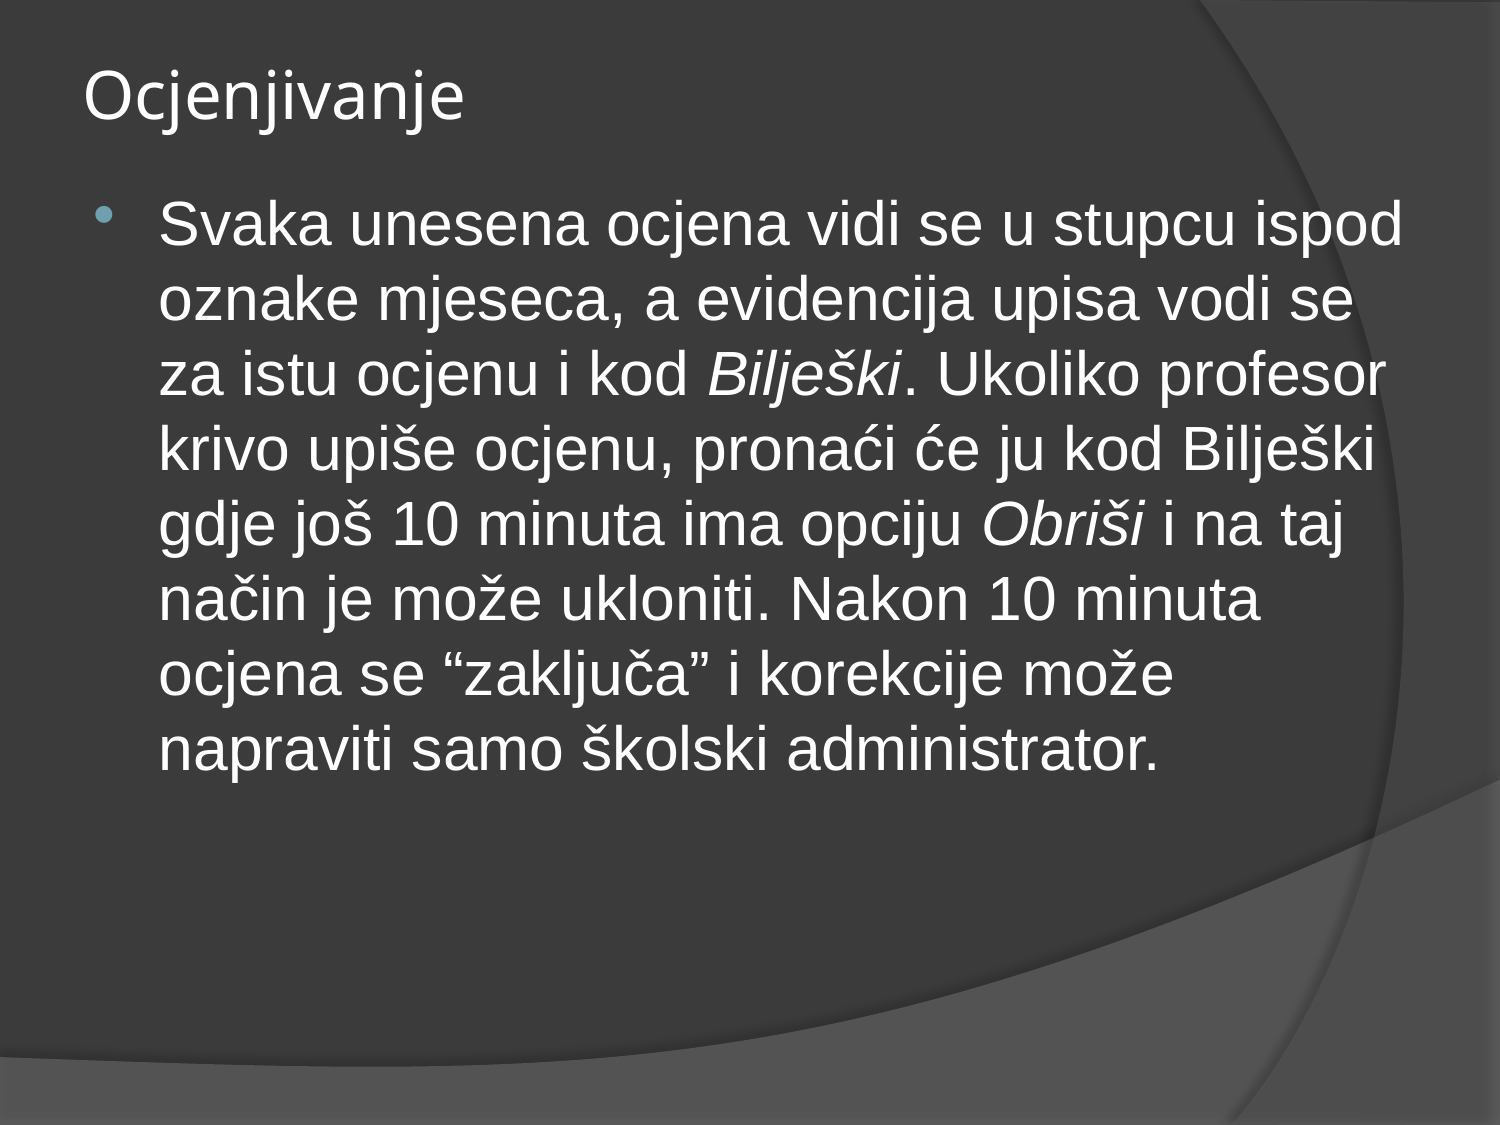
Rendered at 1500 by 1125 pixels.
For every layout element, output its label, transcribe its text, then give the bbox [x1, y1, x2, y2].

list Svaka unesena ocjena vidi se u stupcu ispod oznake mjeseca, a evidencija upisa vodi se za istu ocjenu i kod Bilješki. Ukoliko profesor krivo upiše ocjenu, pronaći će ju kod Bilješki gdje još 10 minuta ima opciju Obriši i na taj način je može ukloniti. Nakon 10 minuta ocjena se “zaključa” i korekcije može napraviti samo školski administrator. [75, 175, 1425, 1005]
title Ocjenjivanje [75, 45, 1425, 141]
